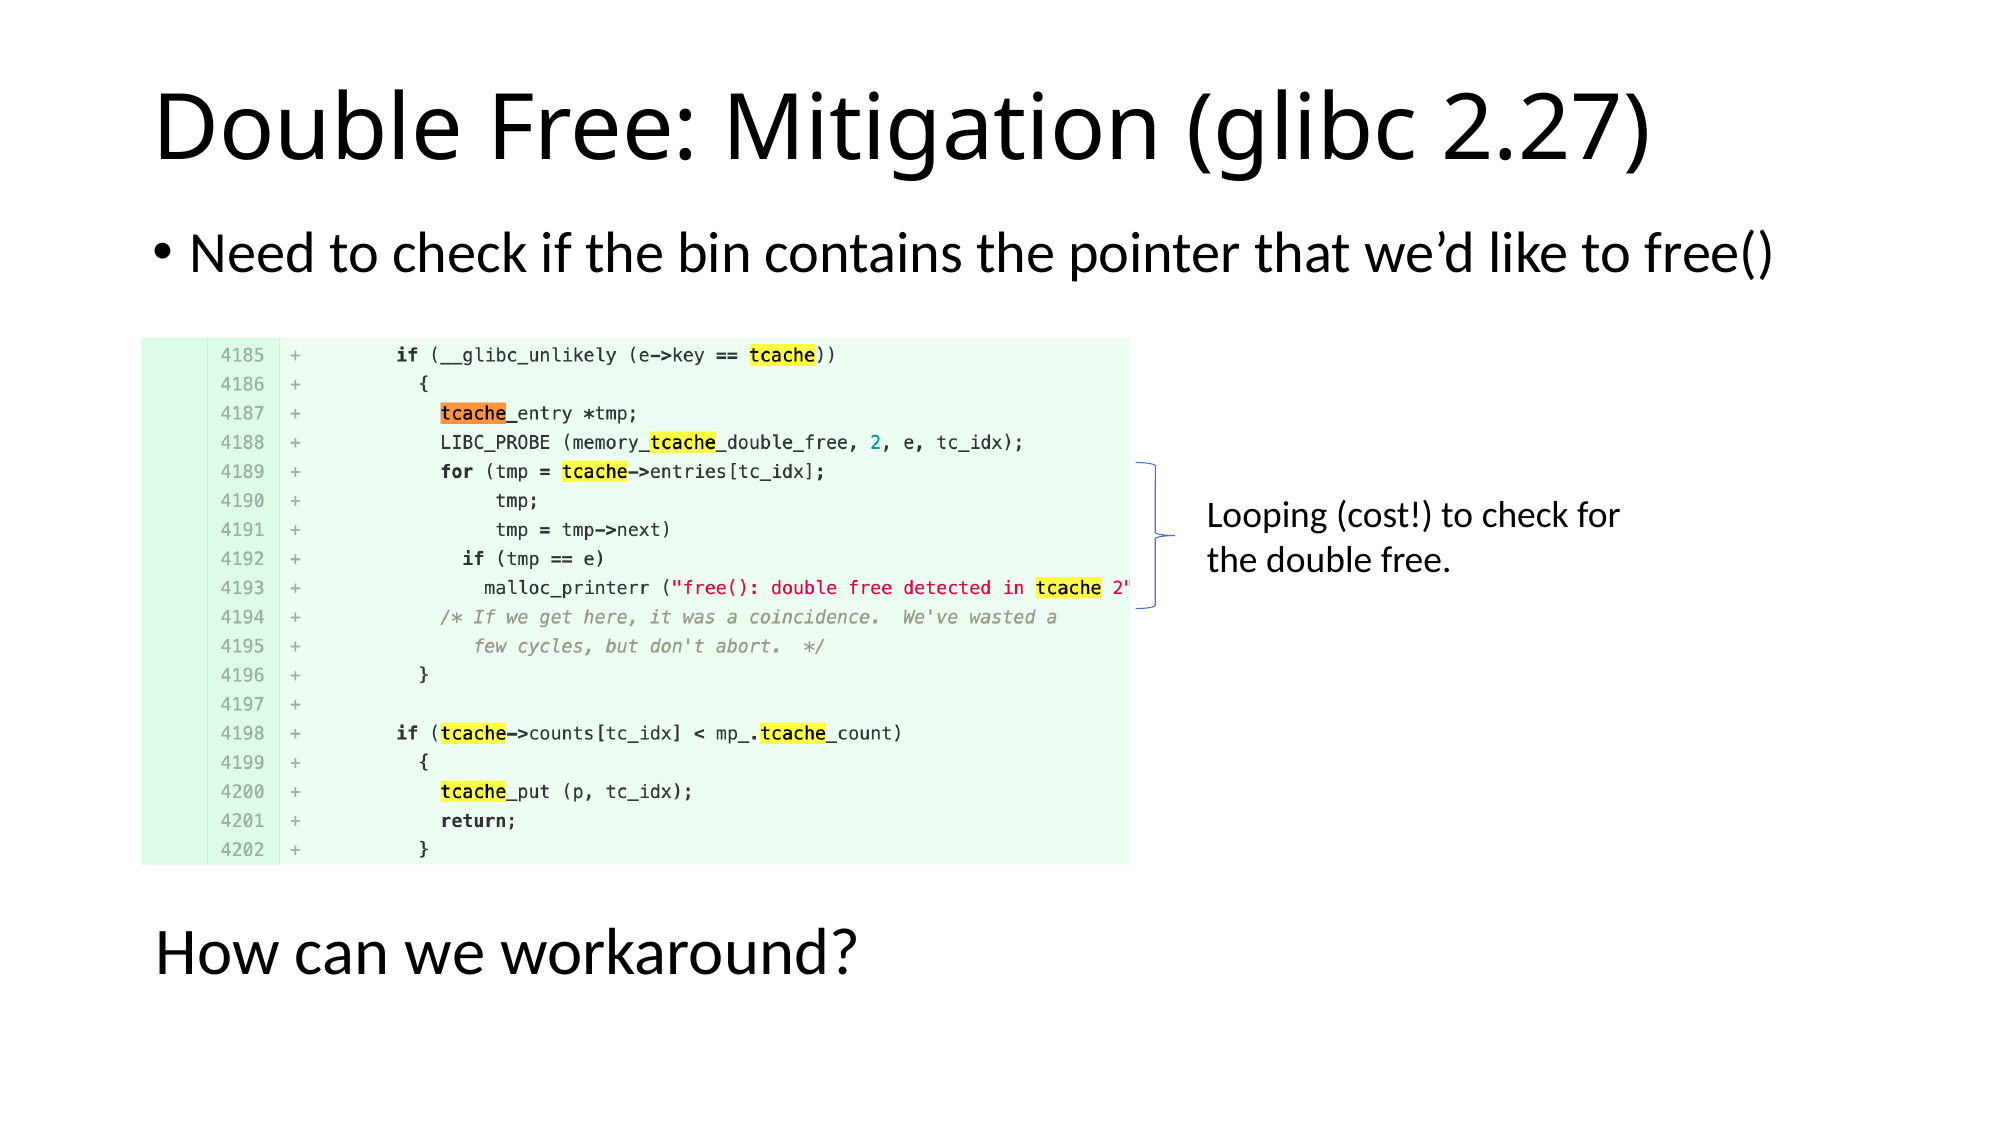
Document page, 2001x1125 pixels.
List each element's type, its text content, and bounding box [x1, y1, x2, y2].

text_box Looping (cost!) to check for the double free. [1192, 482, 1655, 588]
text_box How can we workaround? [141, 900, 876, 996]
list Need to check if the bin contains the pointer that we’d like to free() [137, 214, 1863, 996]
text_box [1135, 461, 1175, 610]
title Double Free: Mitigation (glibc 2.27) [137, 59, 1863, 201]
picture [141, 338, 1130, 865]
